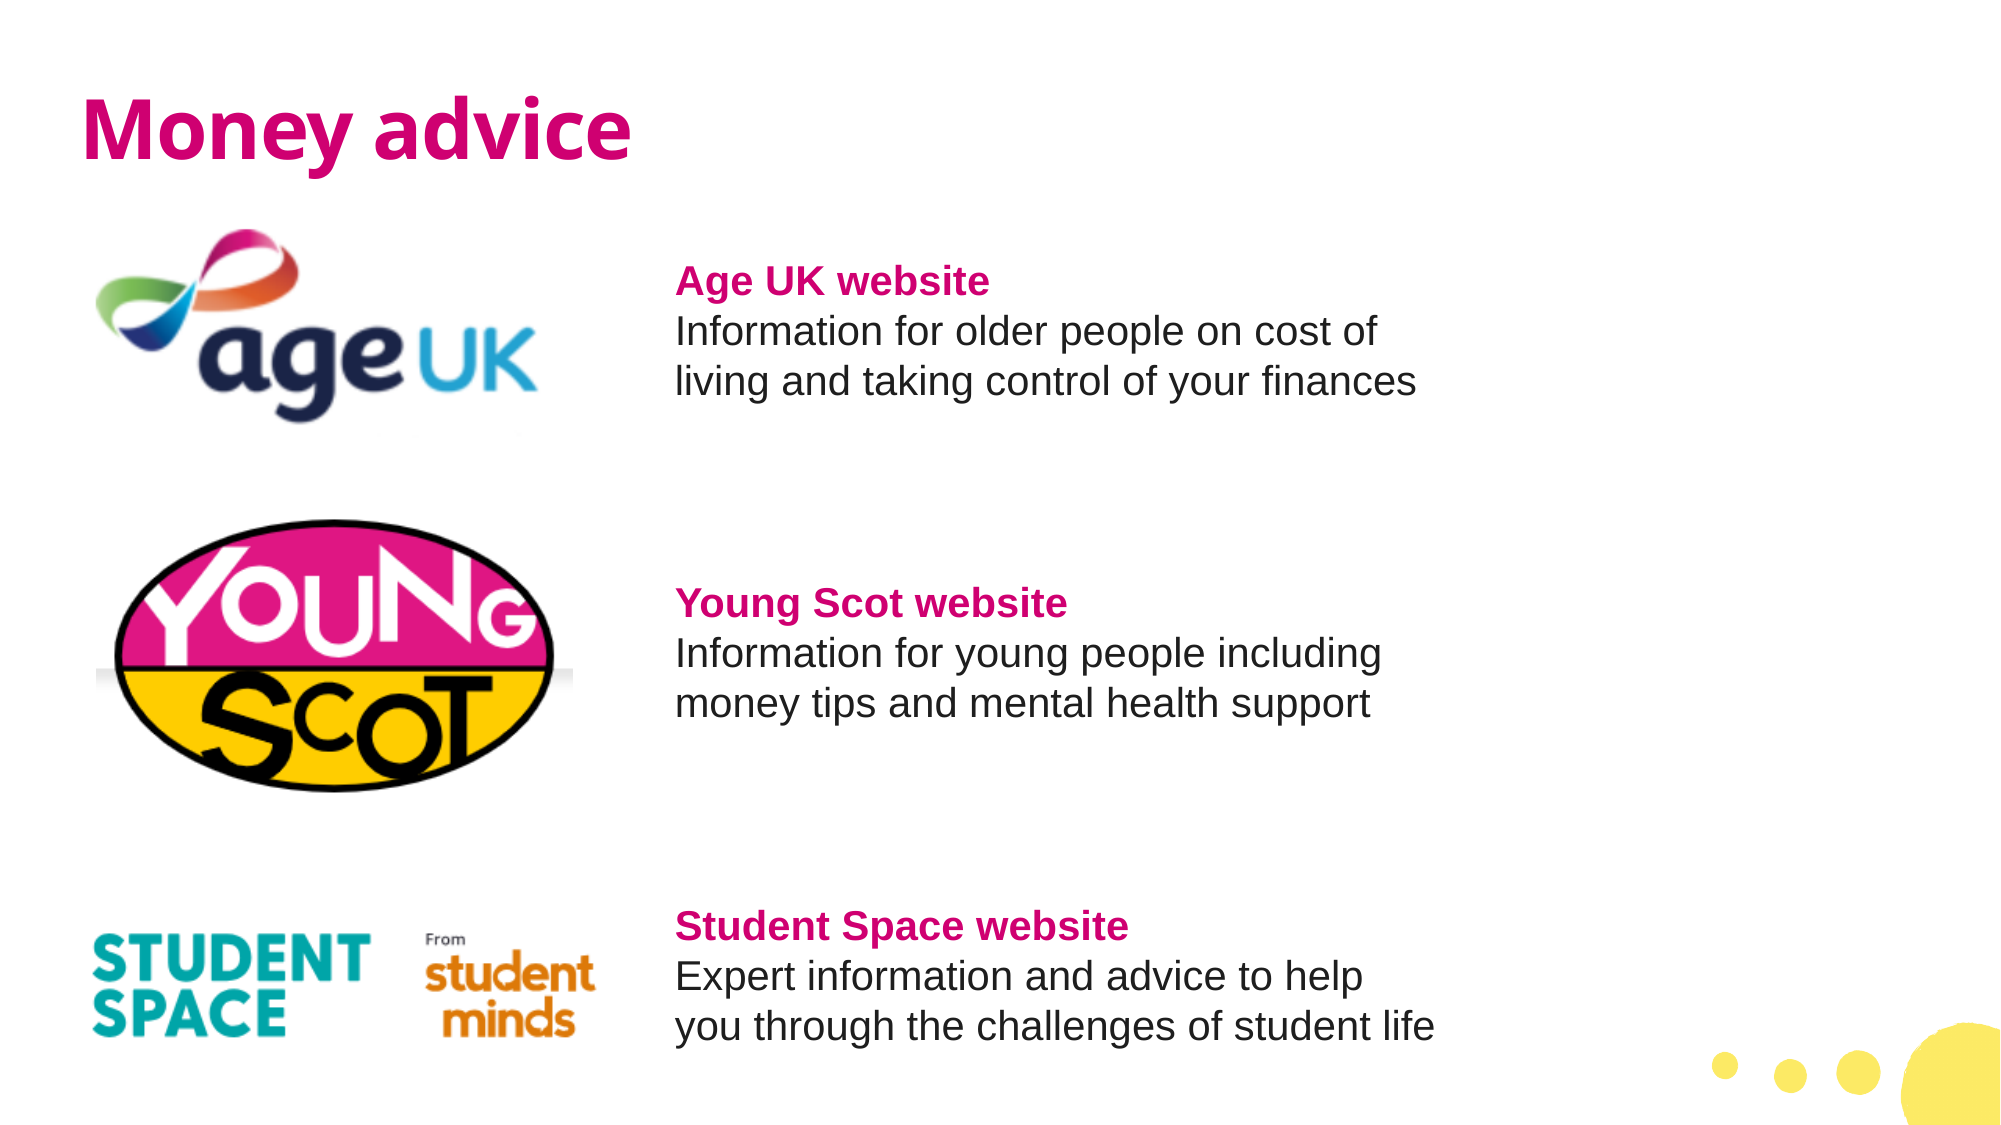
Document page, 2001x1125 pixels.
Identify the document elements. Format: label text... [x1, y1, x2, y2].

picture [96, 515, 573, 810]
picture [1897, 1019, 2001, 1125]
picture [79, 206, 573, 447]
text_box Student Space website Expert information and advice to help you through the challenges of student life [660, 891, 1452, 1056]
text_box Young Scot website Information for young people including money tips and mental health support [660, 568, 1452, 734]
picture [1773, 1058, 1808, 1094]
title Money advice [79, 77, 1535, 247]
picture [79, 918, 620, 1058]
picture [1711, 1051, 1739, 1080]
text_box Age UK website Information for older people on cost of living and taking control of your finances [660, 246, 1452, 412]
picture [1835, 1049, 1882, 1096]
